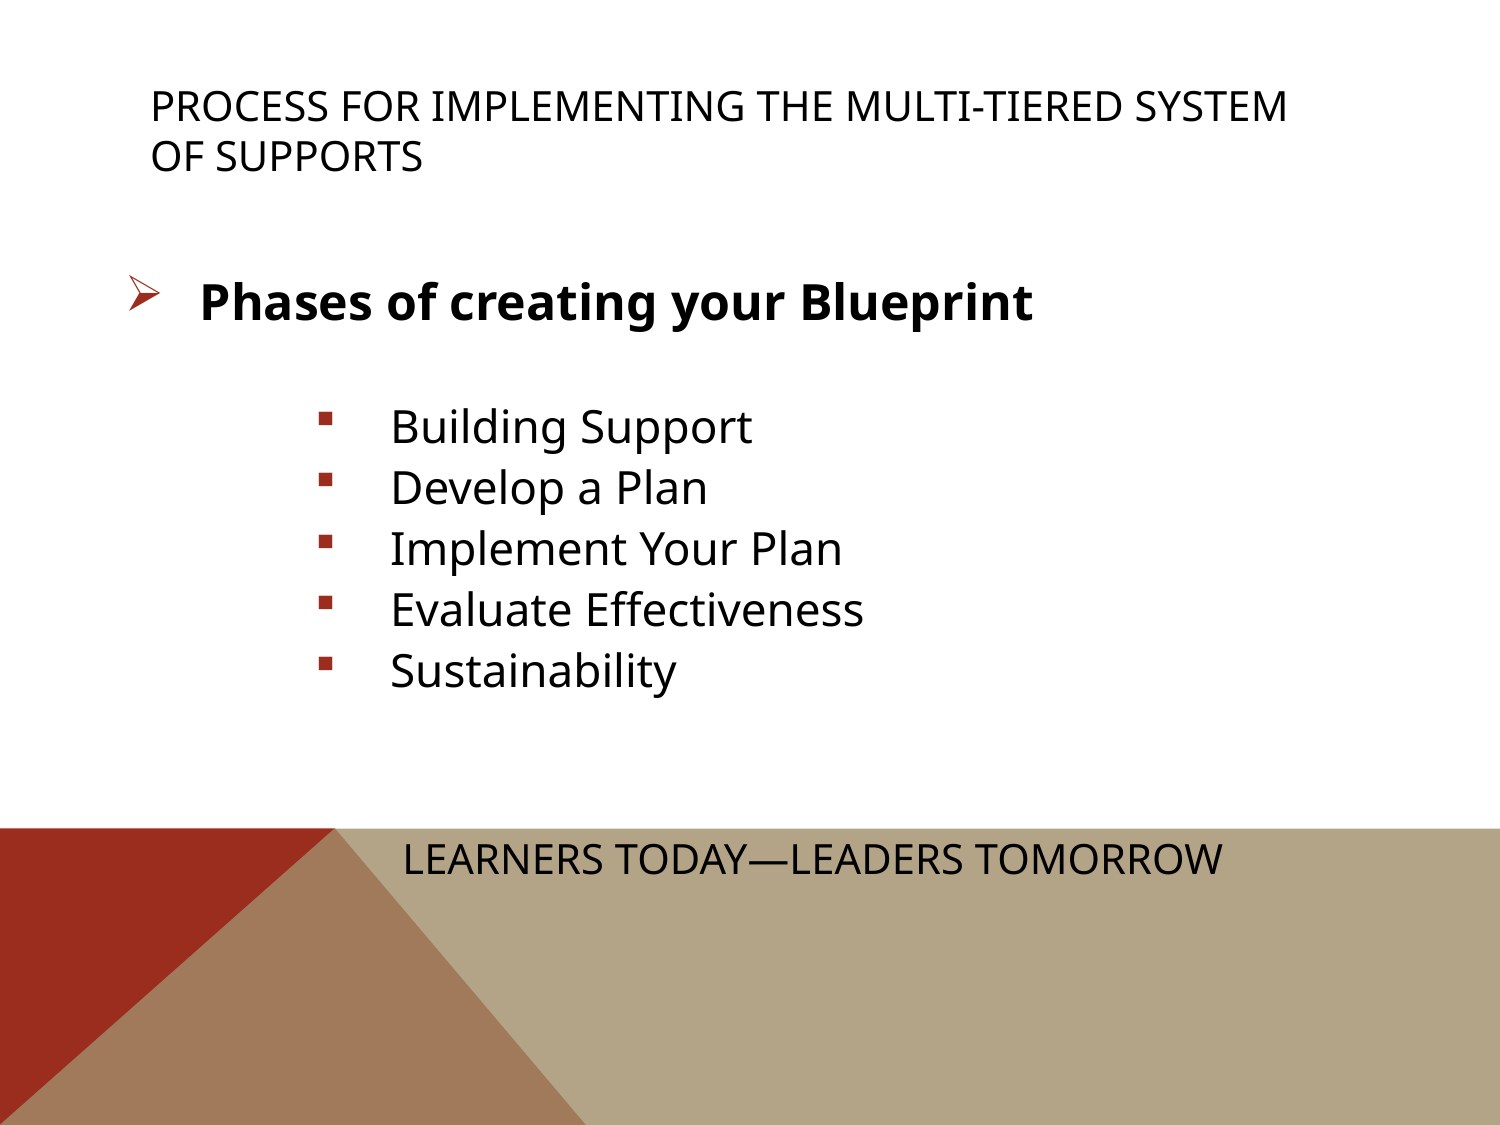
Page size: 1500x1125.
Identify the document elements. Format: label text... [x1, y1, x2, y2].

title Process for Implementing the Multi-tiered System of supports [135, 60, 1369, 200]
list Phases of creating your Blueprint Building Support Develop a Plan Implement Your Plan Evaluate Effectiveness Sustainability [62, 262, 1413, 858]
text_box Learners Today—Leaders Tomorrow [387, 825, 1500, 890]
